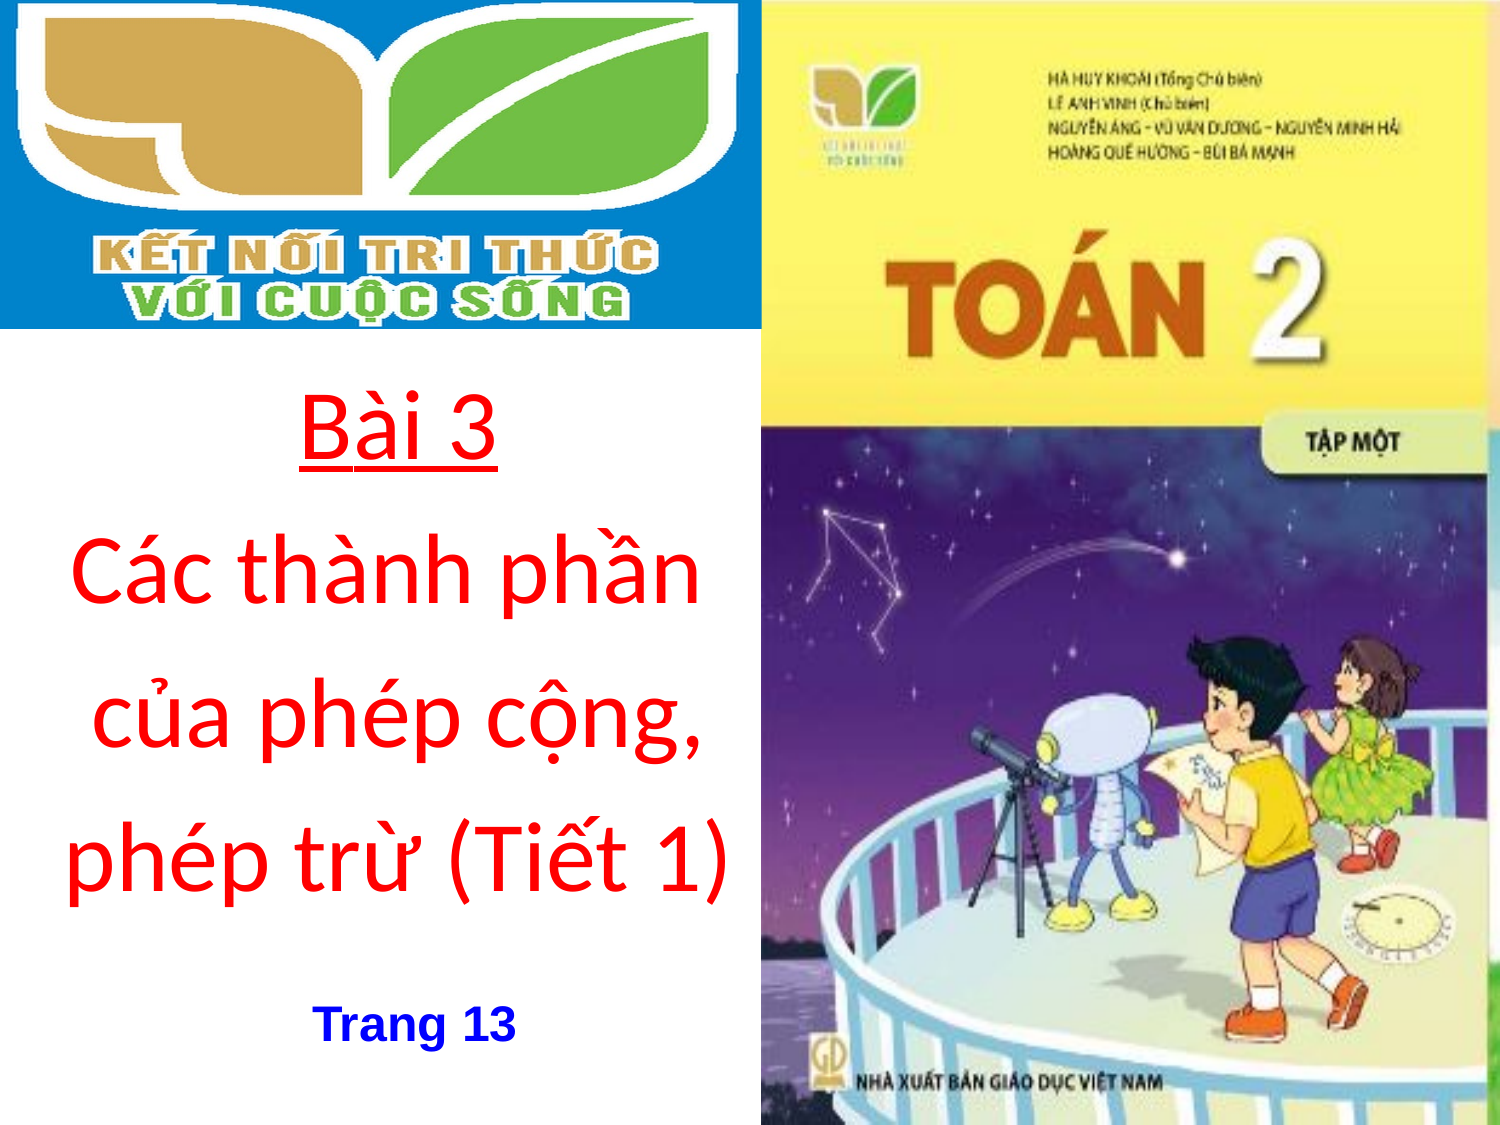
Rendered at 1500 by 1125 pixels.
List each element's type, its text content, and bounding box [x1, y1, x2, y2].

picture [0, 0, 1500, 1125]
text_box Trang 13 [269, 984, 539, 1060]
text_box Bài 3 Các thành phần của phép cộng, phép trừ (Tiết 1) [35, 337, 756, 919]
